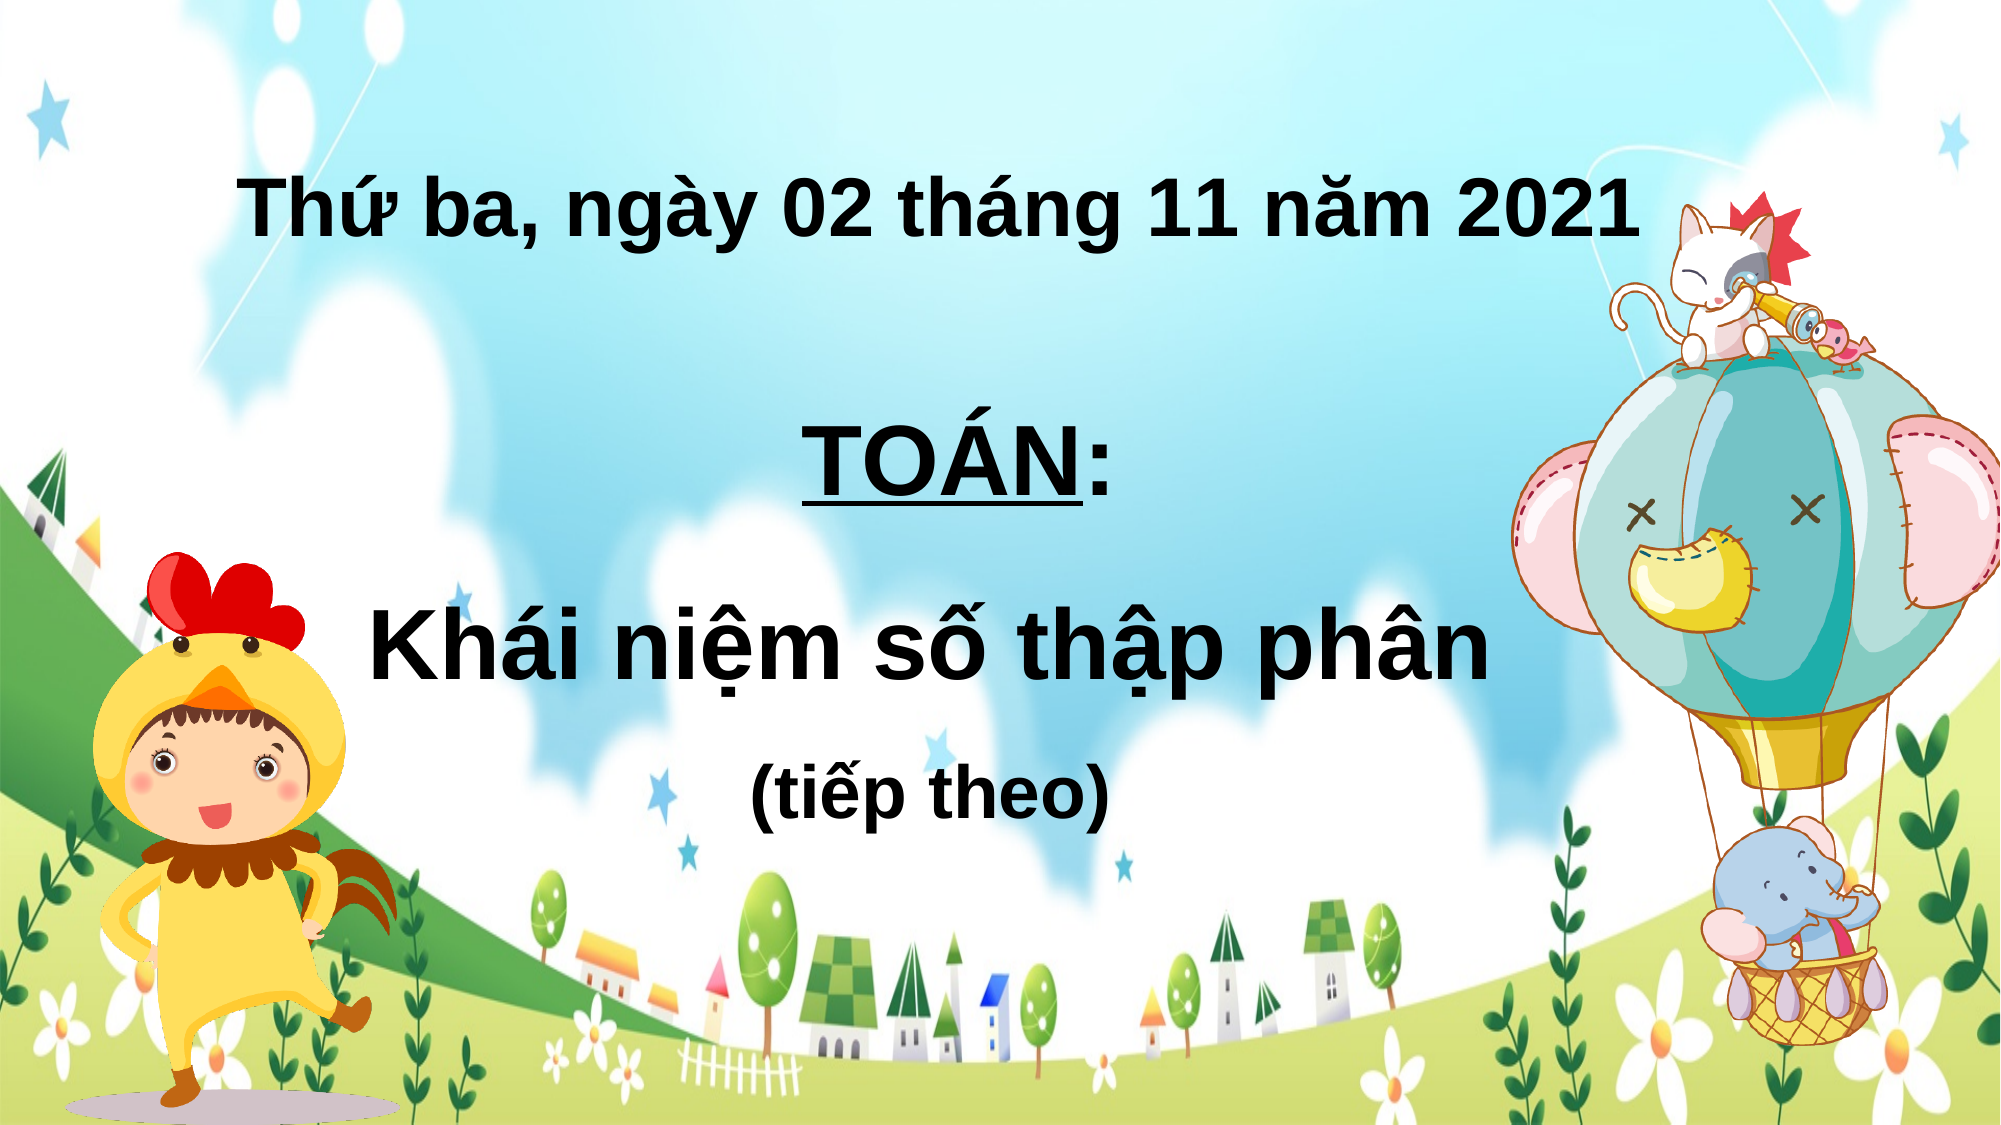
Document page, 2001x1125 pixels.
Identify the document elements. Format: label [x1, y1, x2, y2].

text_box [172, 147, 1706, 843]
picture [0, 0, 2001, 1125]
